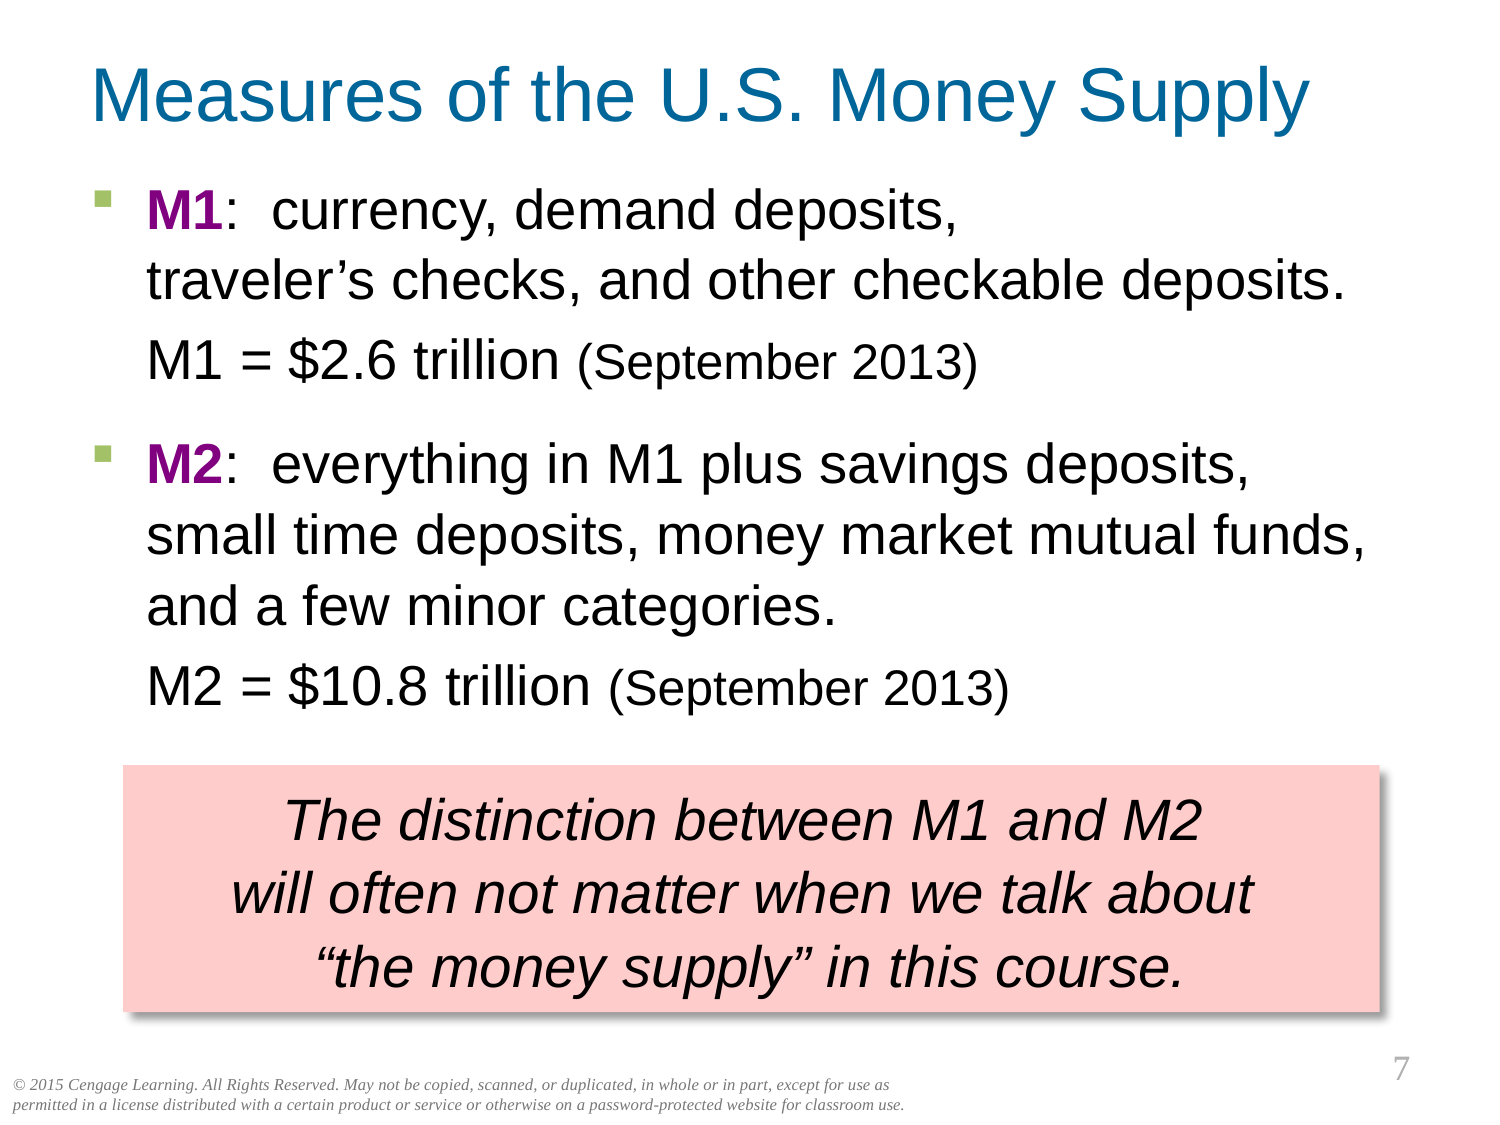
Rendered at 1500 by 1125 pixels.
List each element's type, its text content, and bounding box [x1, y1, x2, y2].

list M1: currency, demand deposits, traveler’s checks, and other checkable deposits. M1 = $2.6 trillion (September 2013) M2: everything in M1 plus savings deposits, small time deposits, money market mutual funds, and a few minor categories. M2 = $10.8 trillion (September 2013) [75, 161, 1425, 745]
title Measures of the U.S. Money Supply [75, 37, 1425, 145]
text_box The distinction between M1 and M2 will often not matter when we talk about “the money supply” in this course. [123, 765, 1380, 1013]
